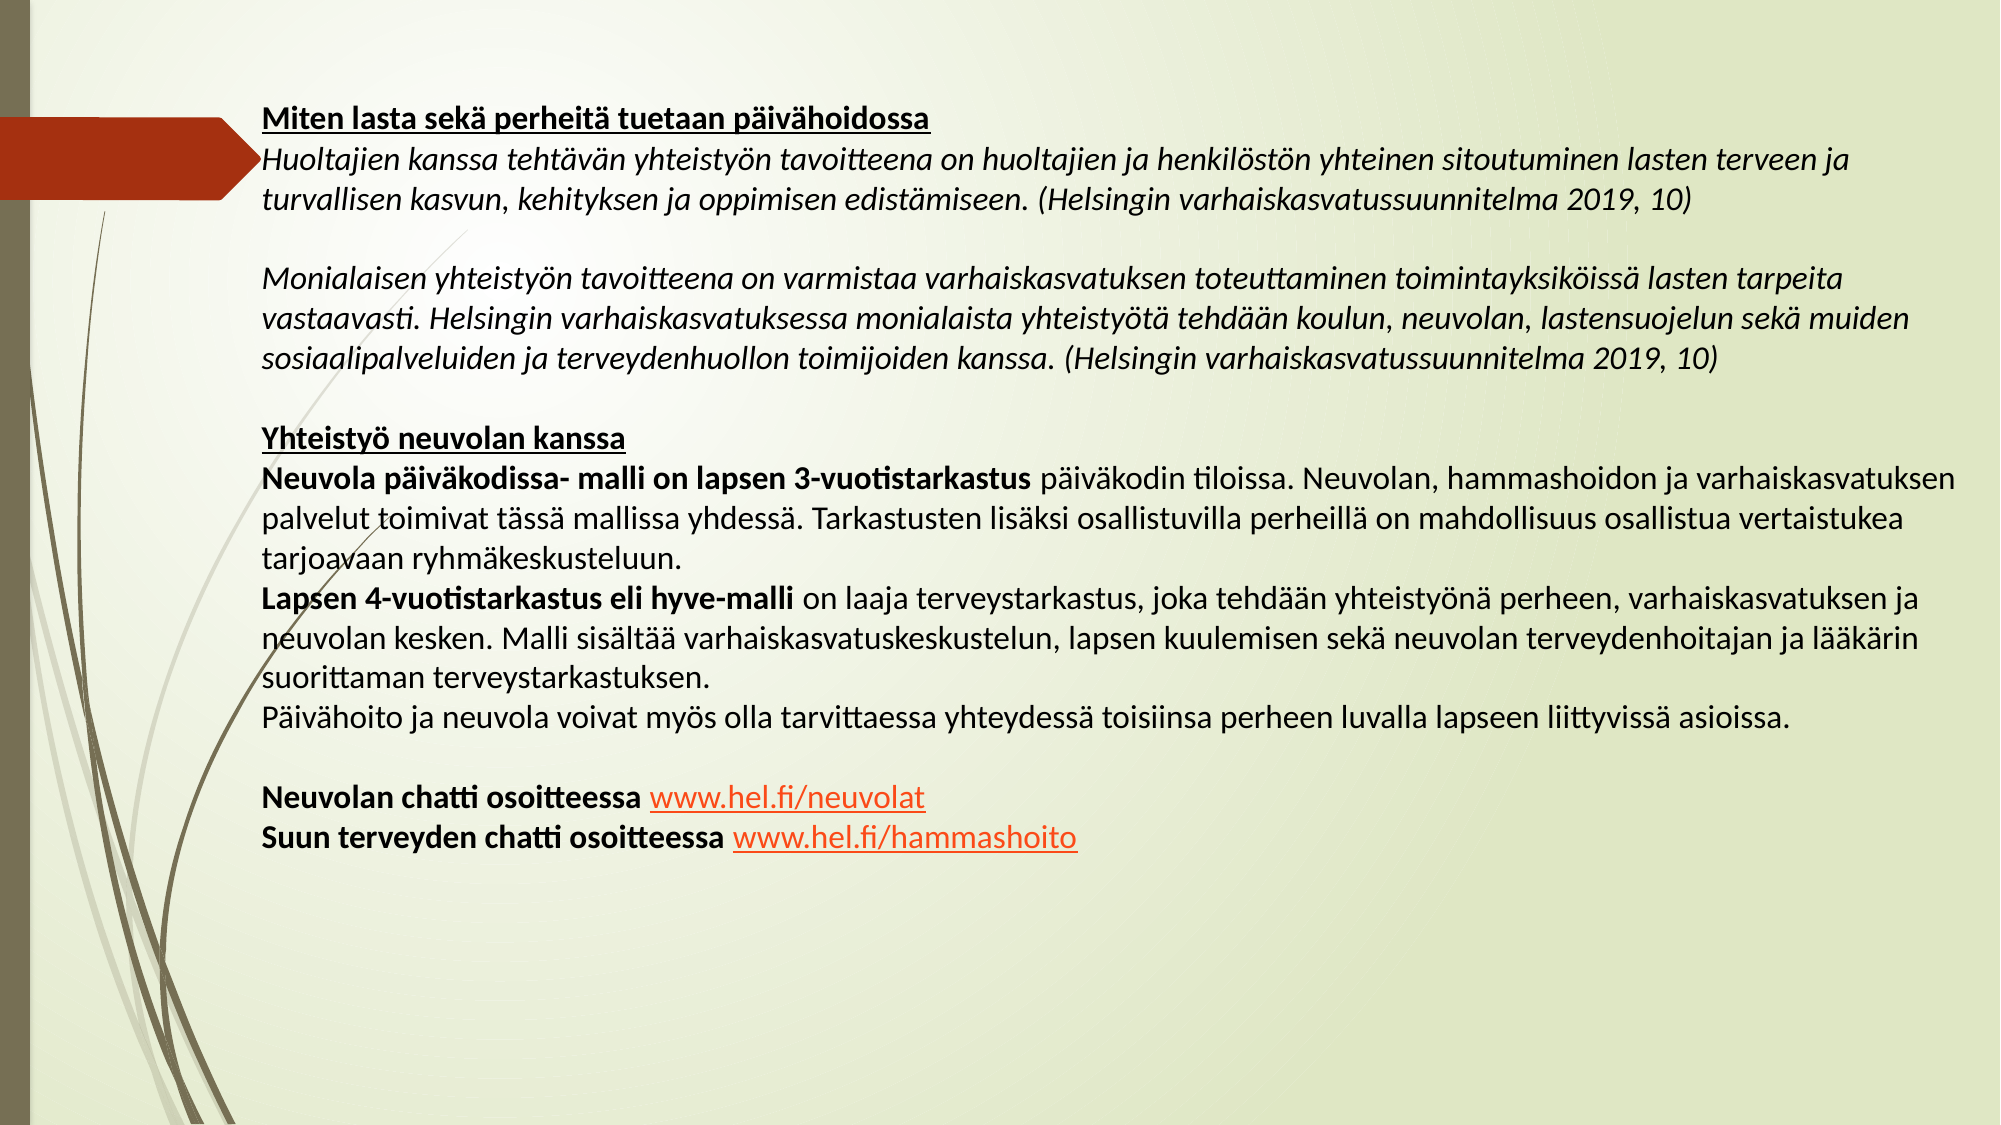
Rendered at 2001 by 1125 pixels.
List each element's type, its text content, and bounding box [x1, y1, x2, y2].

text_box Miten lasta sekä perheitä tuetaan päivähoidossa Huoltajien kanssa tehtävän yhteistyön tavoitteena on huoltajien ja henkilöstön yhteinen sitoutuminen lasten terveen ja turvallisen kasvun, kehityksen ja oppimisen edistämiseen. (Helsingin varhaiskasvatussuunnitelma 2019, 10) Monialaisen yhteistyön tavoitteena on varmistaa varhaiskasvatuksen toteuttaminen toimintayksiköissä lasten tarpeita vastaavasti. Helsingin varhaiskasvatuksessa monialaista yhteistyötä tehdään koulun, neuvolan, lastensuojelun sekä muiden sosiaalipalveluiden ja terveydenhuollon toimijoiden kanssa. (Helsingin varhaiskasvatussuunnitelma 2019, 10) Yhteistyö neuvolan kanssa Neuvola päiväkodissa- malli on lapsen 3-vuotistarkastus päiväkodin tiloissa. Neuvolan, hammashoidon ja varhaiskasvatuksen palvelut toimivat tässä mallissa yhdessä. Tarkastusten lisäksi osallistuvilla perheillä on mahdollisuus osallistua vertaistukea tarjoavaan ryhmäkeskusteluun. Lapsen 4-vuotistarkastus eli hyve-malli on laaja terveystarkastus, joka tehdään yhteistyönä perheen, varhaiskasvatuksen ja neuvolan kesken. Malli sisältää varhaiskasvatuskeskustelun, lapsen kuulemisen sekä neuvolan terveydenhoitajan ja lääkärin suorittaman terveystarkastuksen. Päivähoito ja neuvola voivat myös olla tarvittaessa yhteydessä toisiinsa perheen luvalla lapseen liittyvissä asioissa. Neuvolan chatti osoitteessa www.hel.fi/neuvolat Suun terveyden chatti osoitteessa www.hel.fi/hammashoito [246, 89, 1975, 940]
